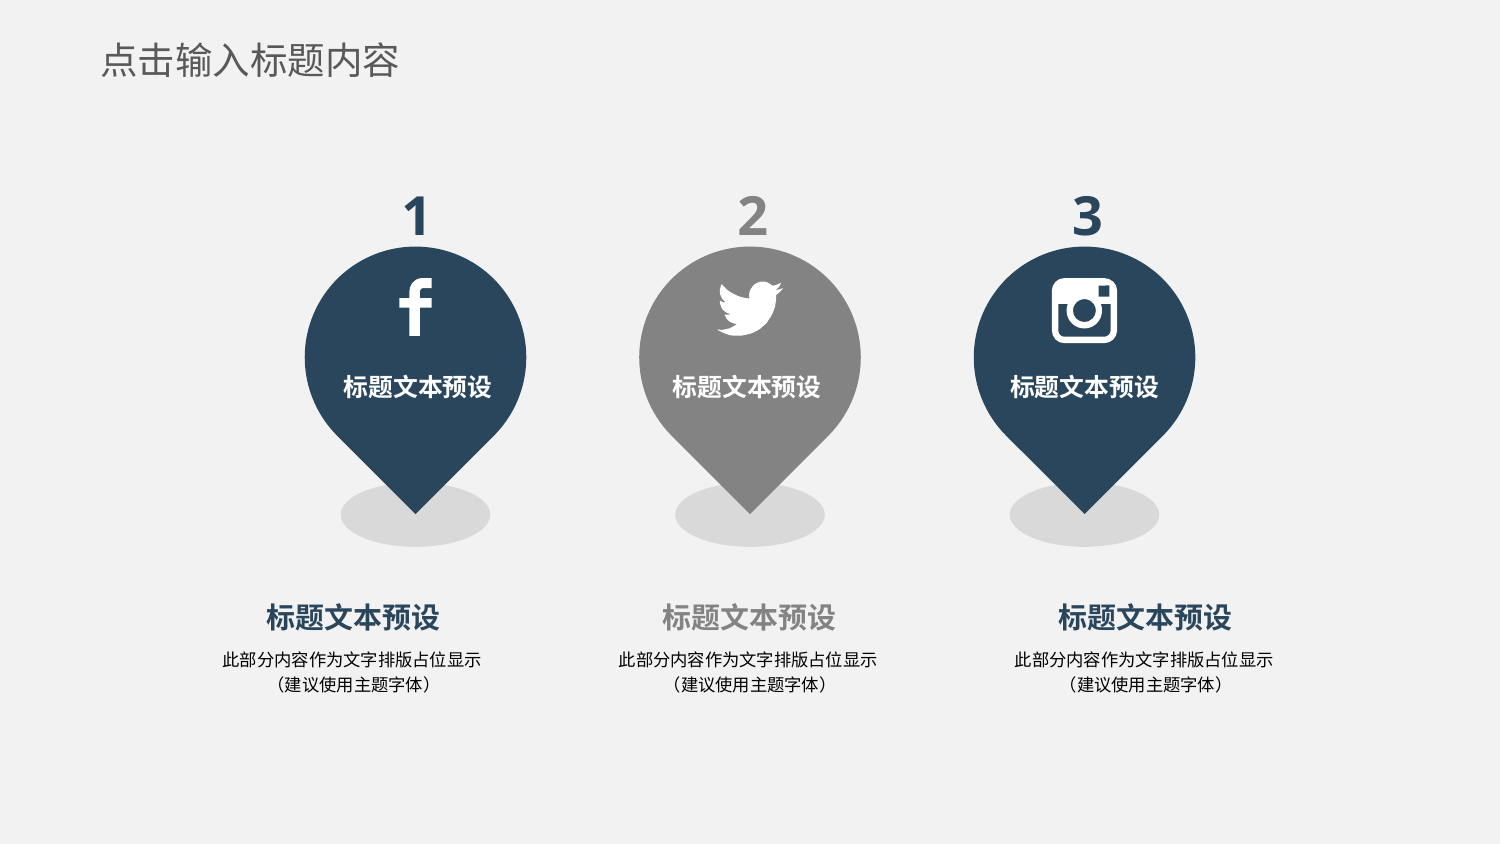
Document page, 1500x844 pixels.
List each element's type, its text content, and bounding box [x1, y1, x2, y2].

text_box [304, 173, 1196, 548]
text_box 点击输入标题内容 [100, 28, 450, 91]
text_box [217, 599, 1283, 706]
